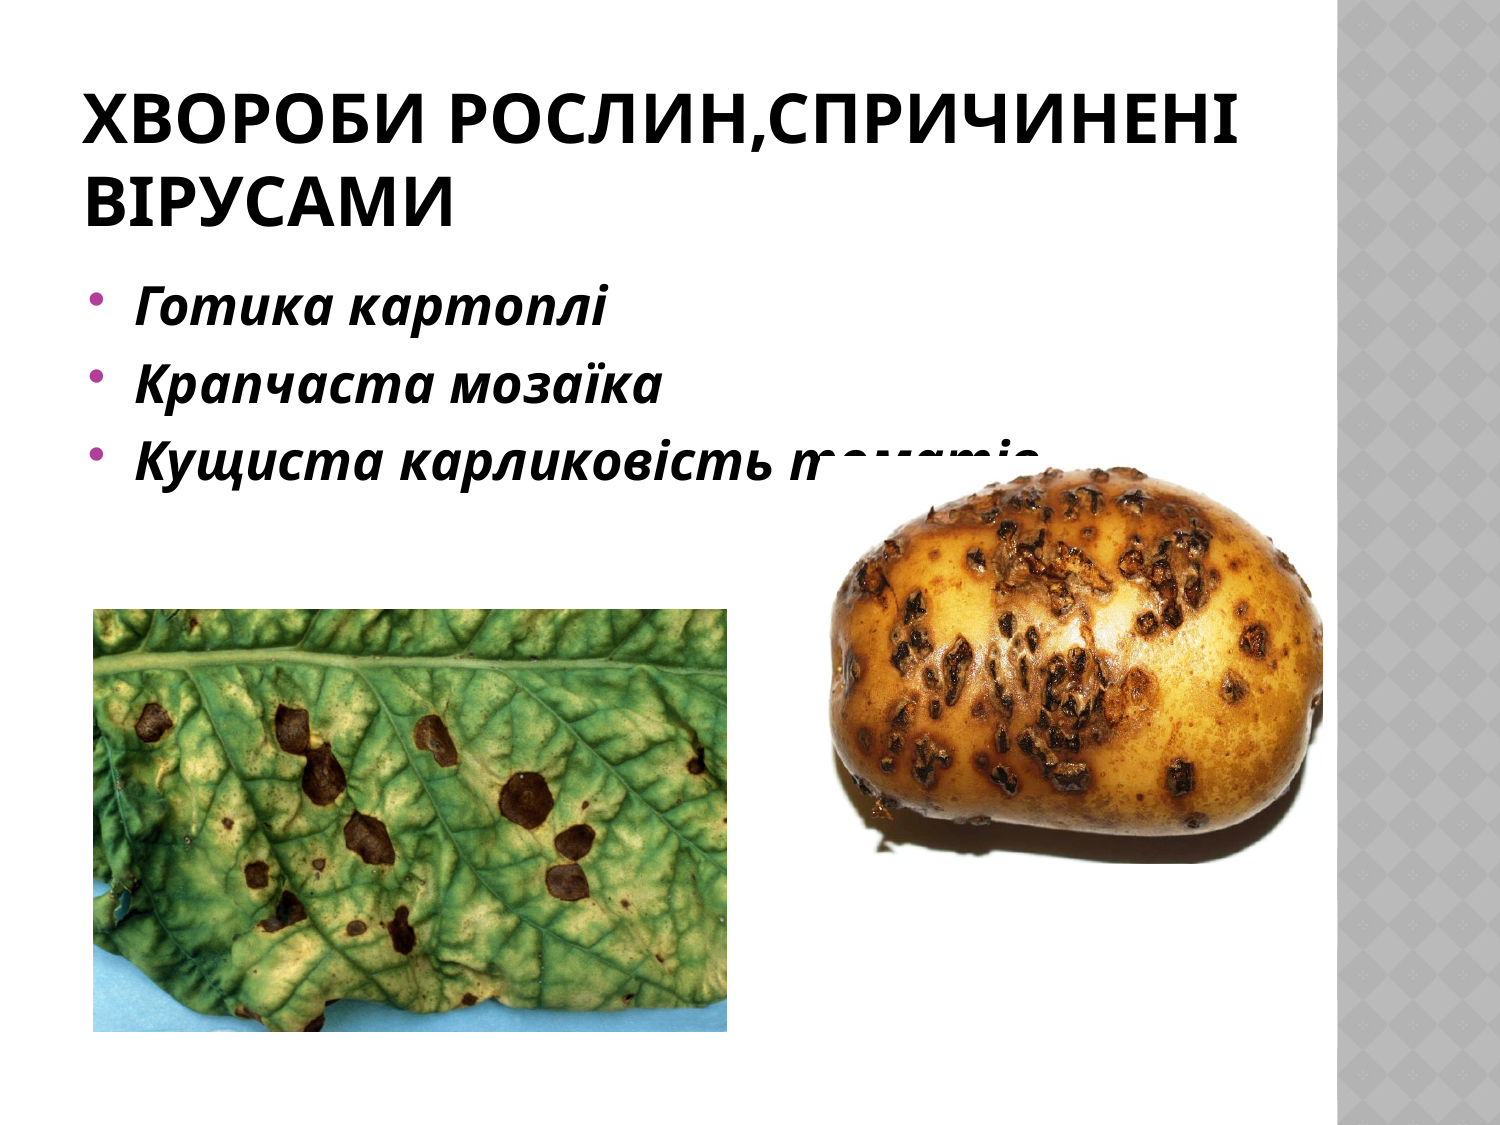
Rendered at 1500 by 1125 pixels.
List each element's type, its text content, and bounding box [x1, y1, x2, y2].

picture [93, 608, 727, 1032]
title Хвороби рослин,спричинені вірусами [75, 52, 1263, 240]
picture [819, 456, 1323, 865]
list Готика картоплі Крапчаста мозаїка Кущиста карликовість томатів [75, 264, 1263, 1059]
